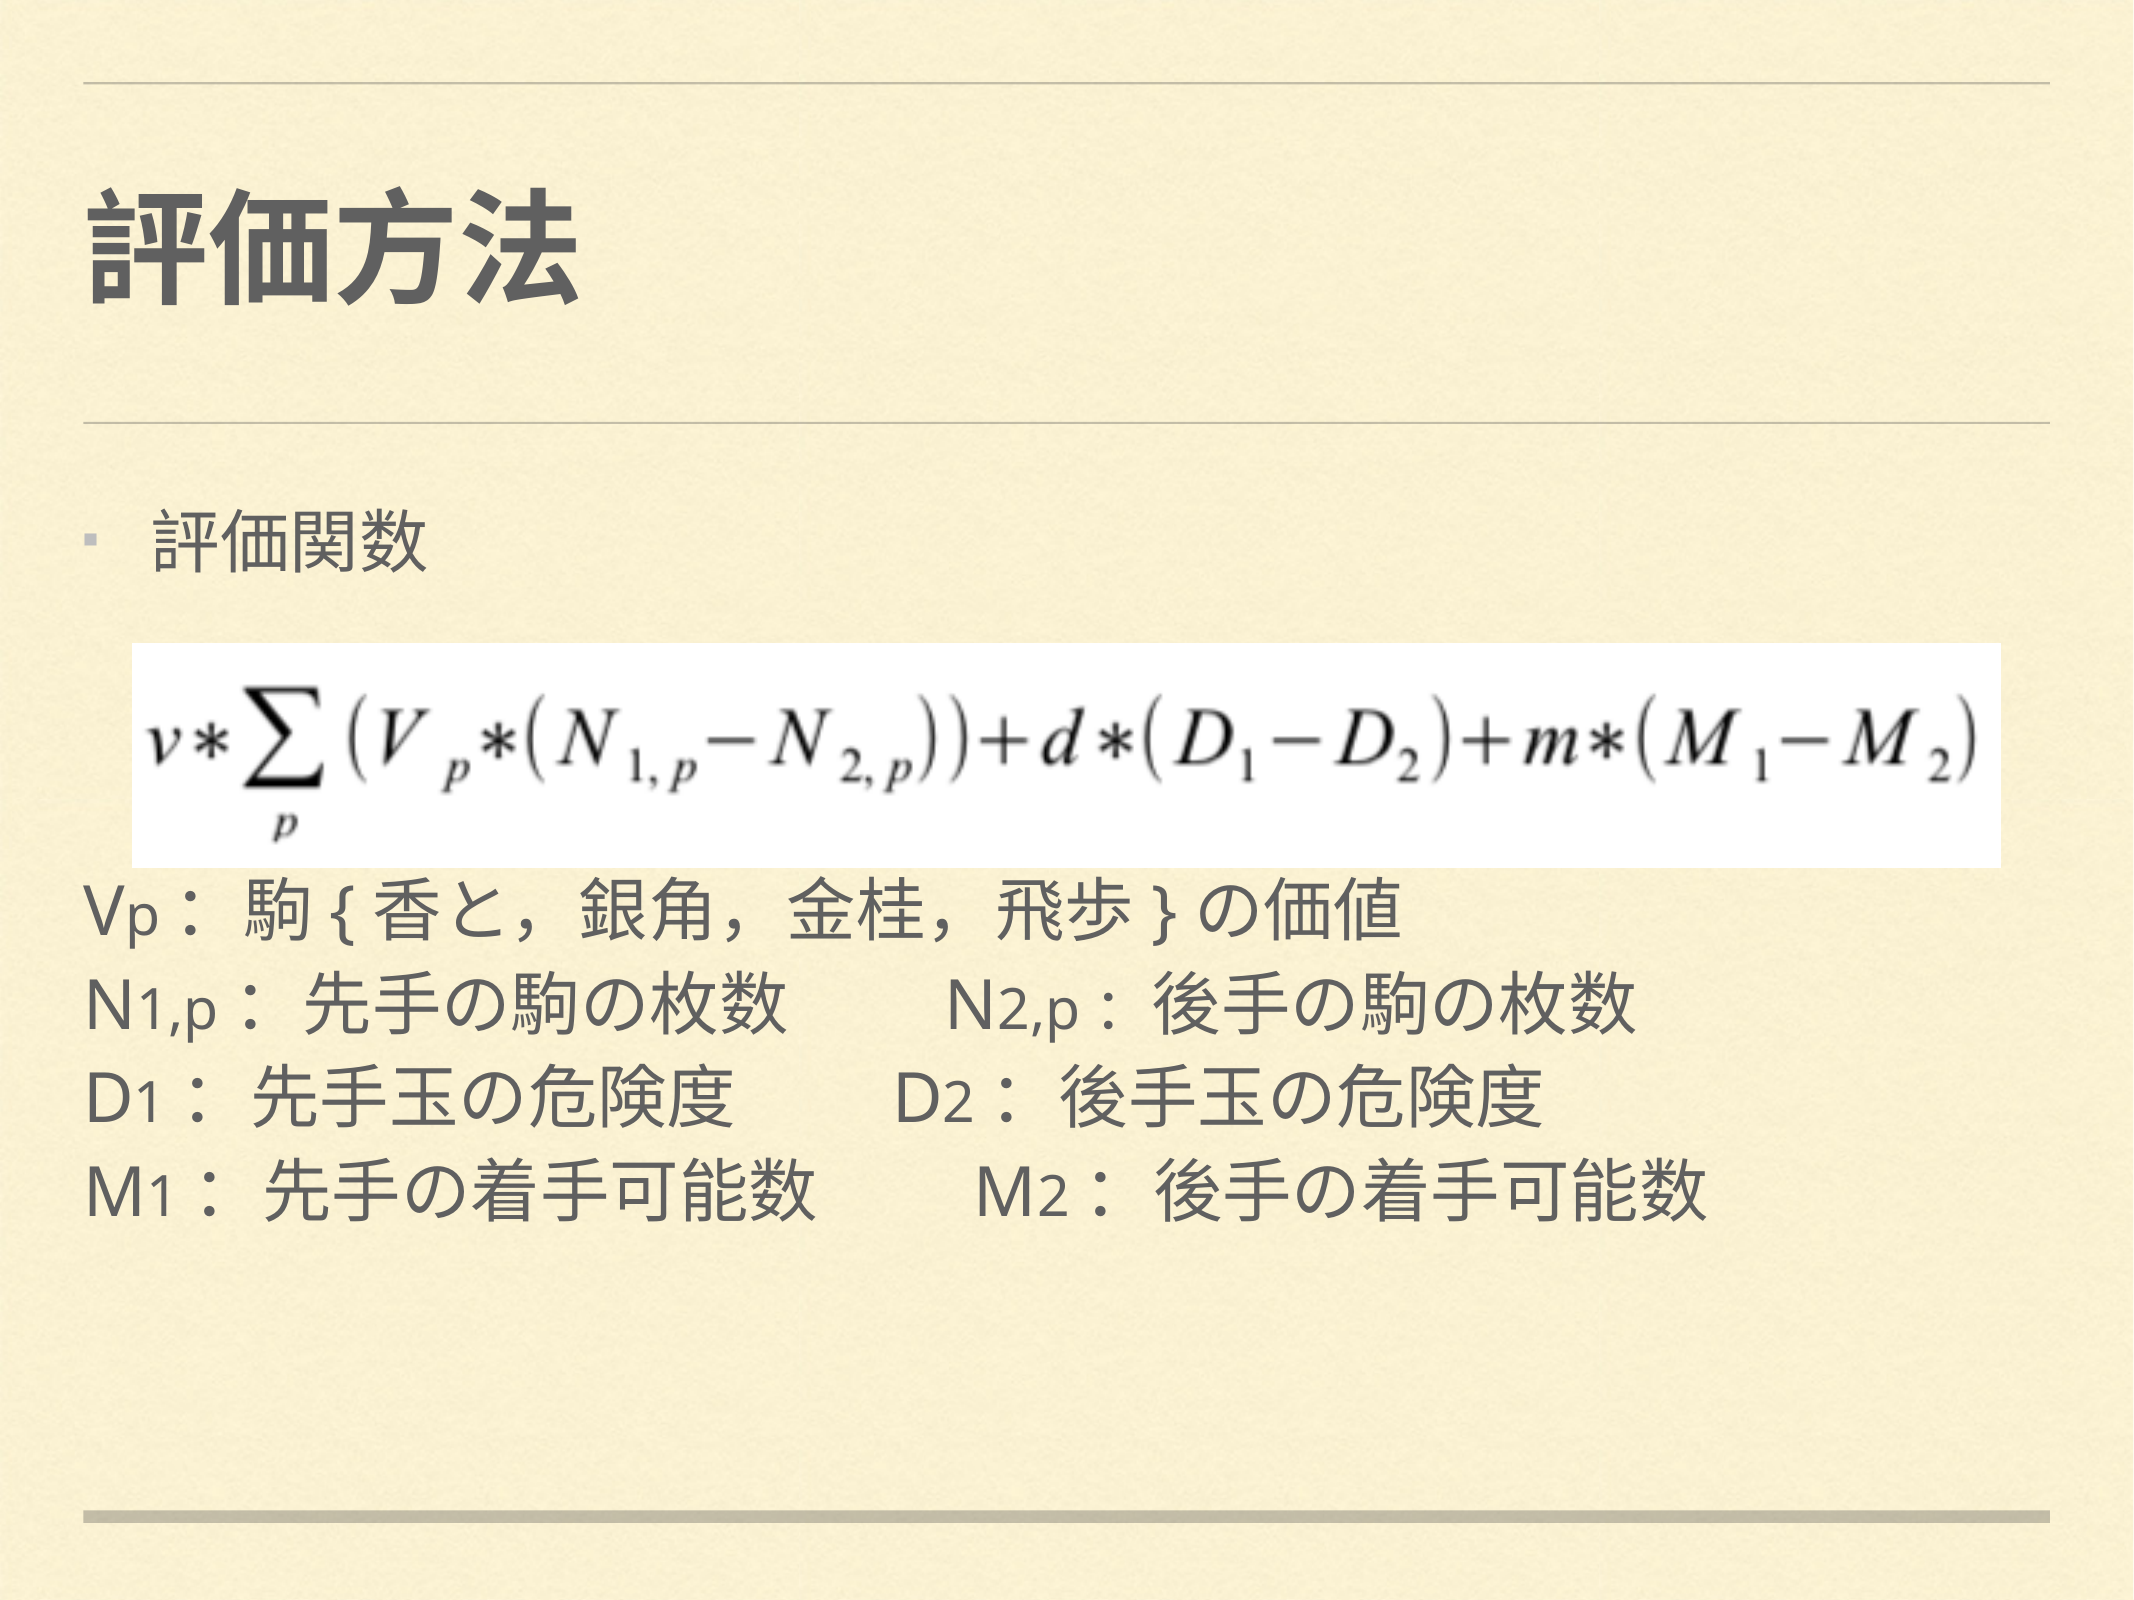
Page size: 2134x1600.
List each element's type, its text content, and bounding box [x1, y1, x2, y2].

picture [0, 0, 2134, 1600]
list 評価関数 Vp：駒{香と，銀角，金桂，飛歩}の価値 N1,p：先手の駒の枚数 N2,p：後手の駒の枚数 D1：先手玉の危険度 D2：後手玉の危険度 M1：先手の着手可能数 M2：後手の着手可能数 [82, 497, 2051, 1438]
title 評価方法 [82, 97, 2051, 411]
